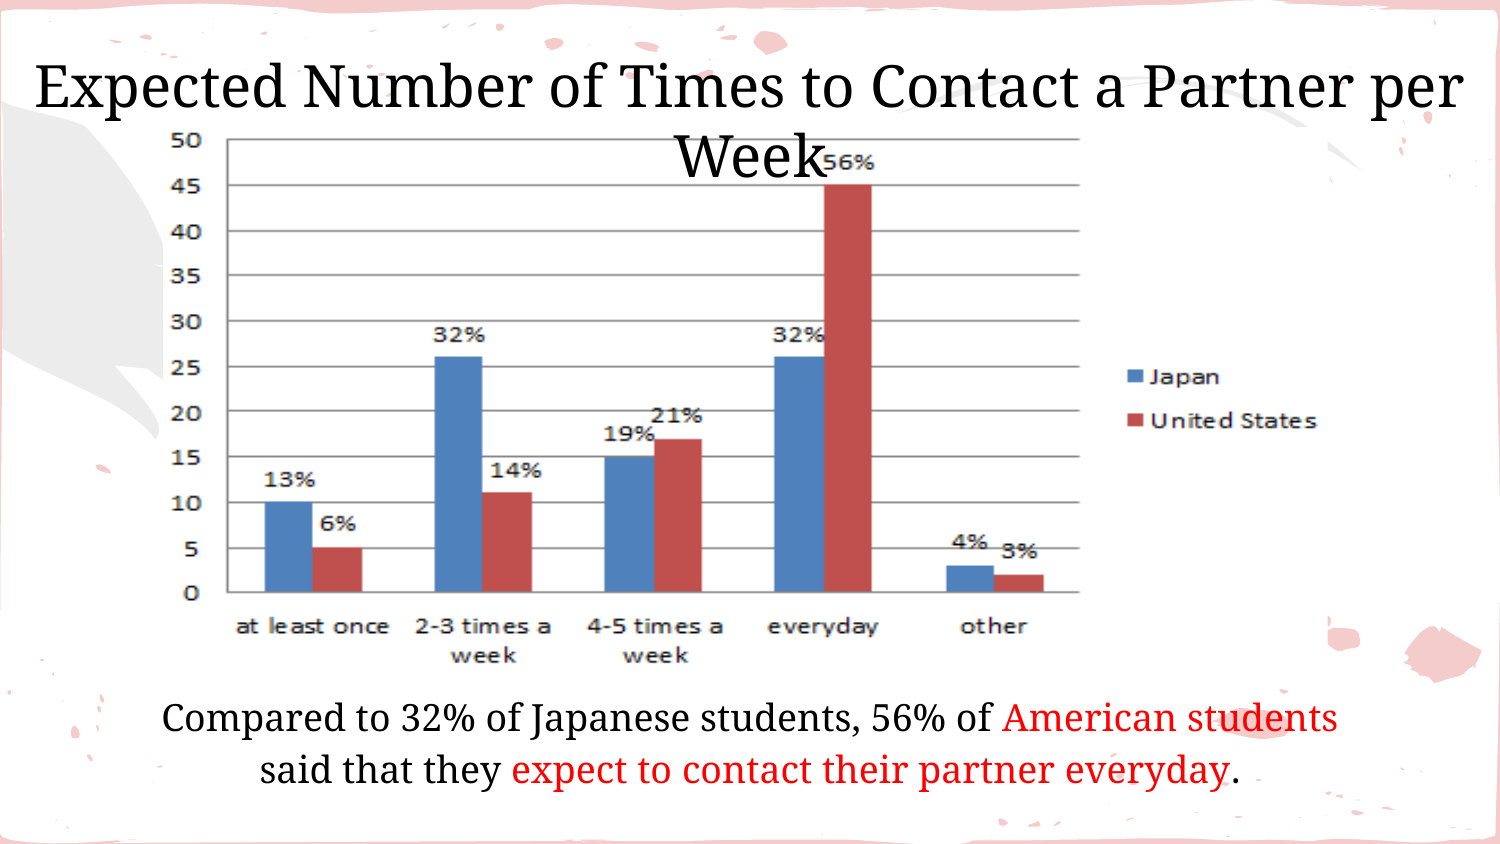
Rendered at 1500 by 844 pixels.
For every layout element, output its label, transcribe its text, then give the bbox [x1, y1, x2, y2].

picture [162, 126, 1328, 673]
text_box Compared to 32% of Japanese students, 56% of American students said that they expect to contact their partner everyday. [118, 672, 1382, 809]
text_box Expected Number of Times to Contact a Partner per Week [0, 33, 1500, 156]
